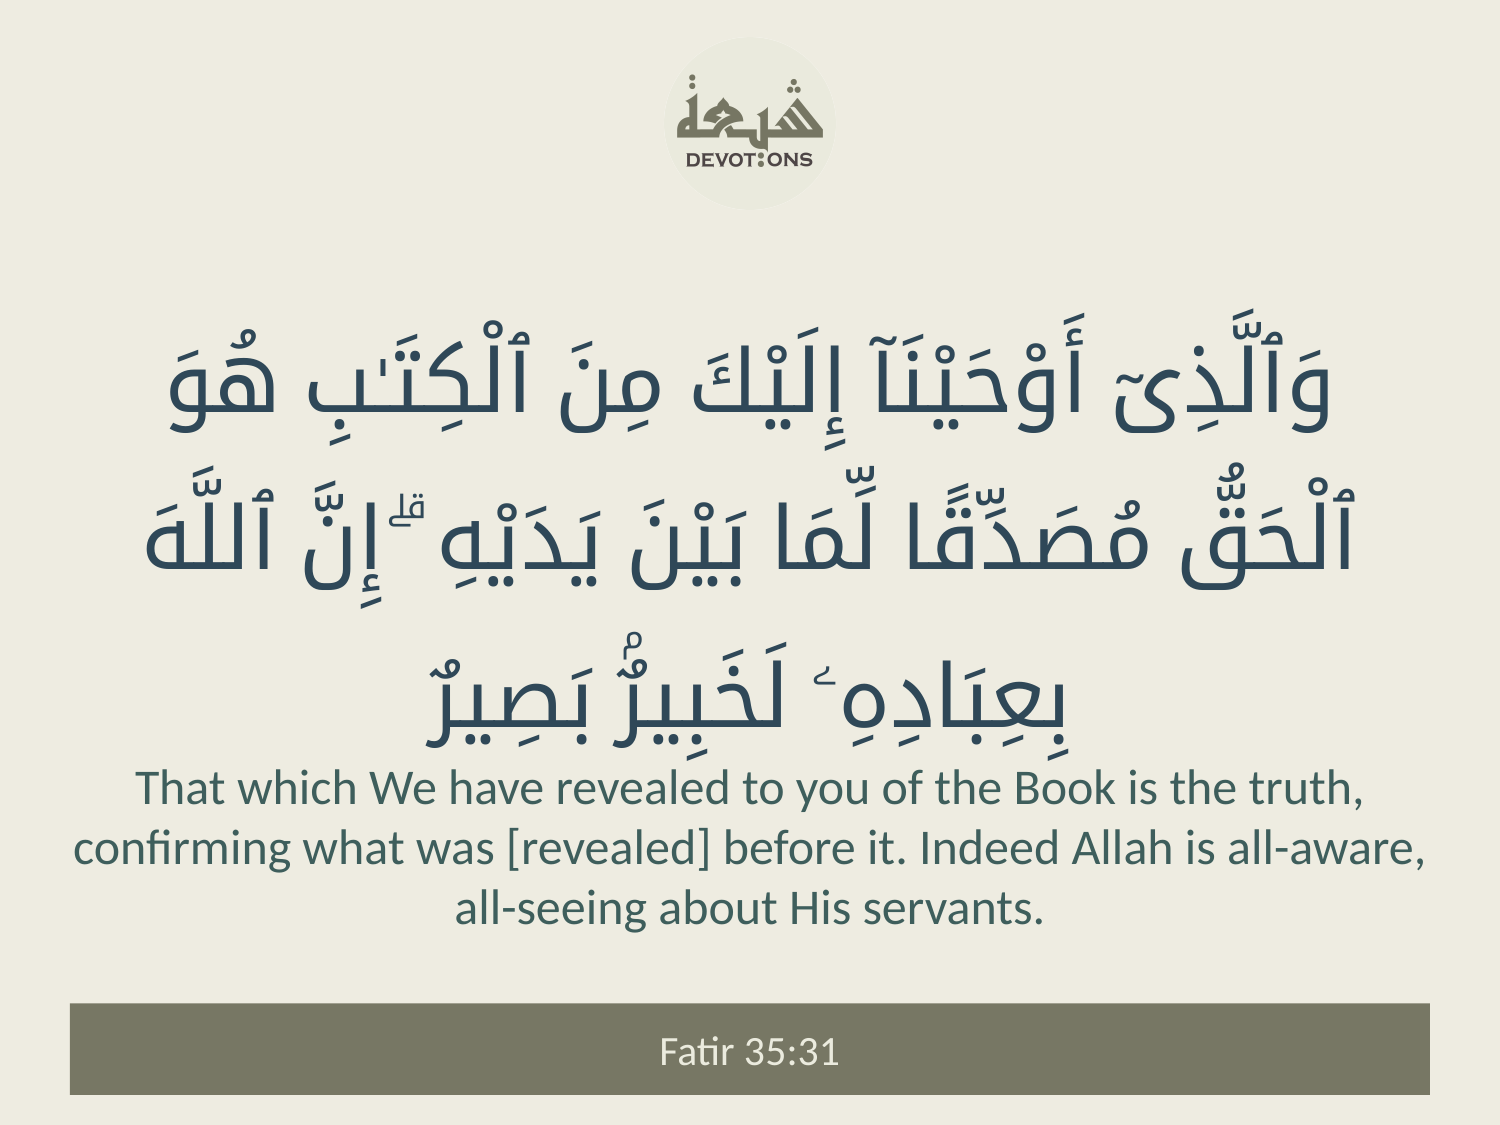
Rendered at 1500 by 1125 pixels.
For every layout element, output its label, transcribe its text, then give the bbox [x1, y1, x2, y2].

list Fatir 35:31 [69, 1003, 1430, 1095]
list وَٱلَّذِىٓ أَوْحَيْنَآ إِلَيْكَ مِنَ ٱلْكِتَـٰبِ هُوَ ٱلْحَقُّ مُصَدِّقًا لِّمَا بَيْنَ يَدَيْهِ ۗ إِنَّ ٱللَّهَ بِعِبَادِهِۦ لَخَبِيرٌۢ بَصِيرٌ That which We have revealed to you of the Book is the truth, confirming what was [revealed] before it. Indeed Allah is all-aware, all-seeing about His servants. [69, 203, 1430, 1003]
picture [656, 29, 844, 203]
